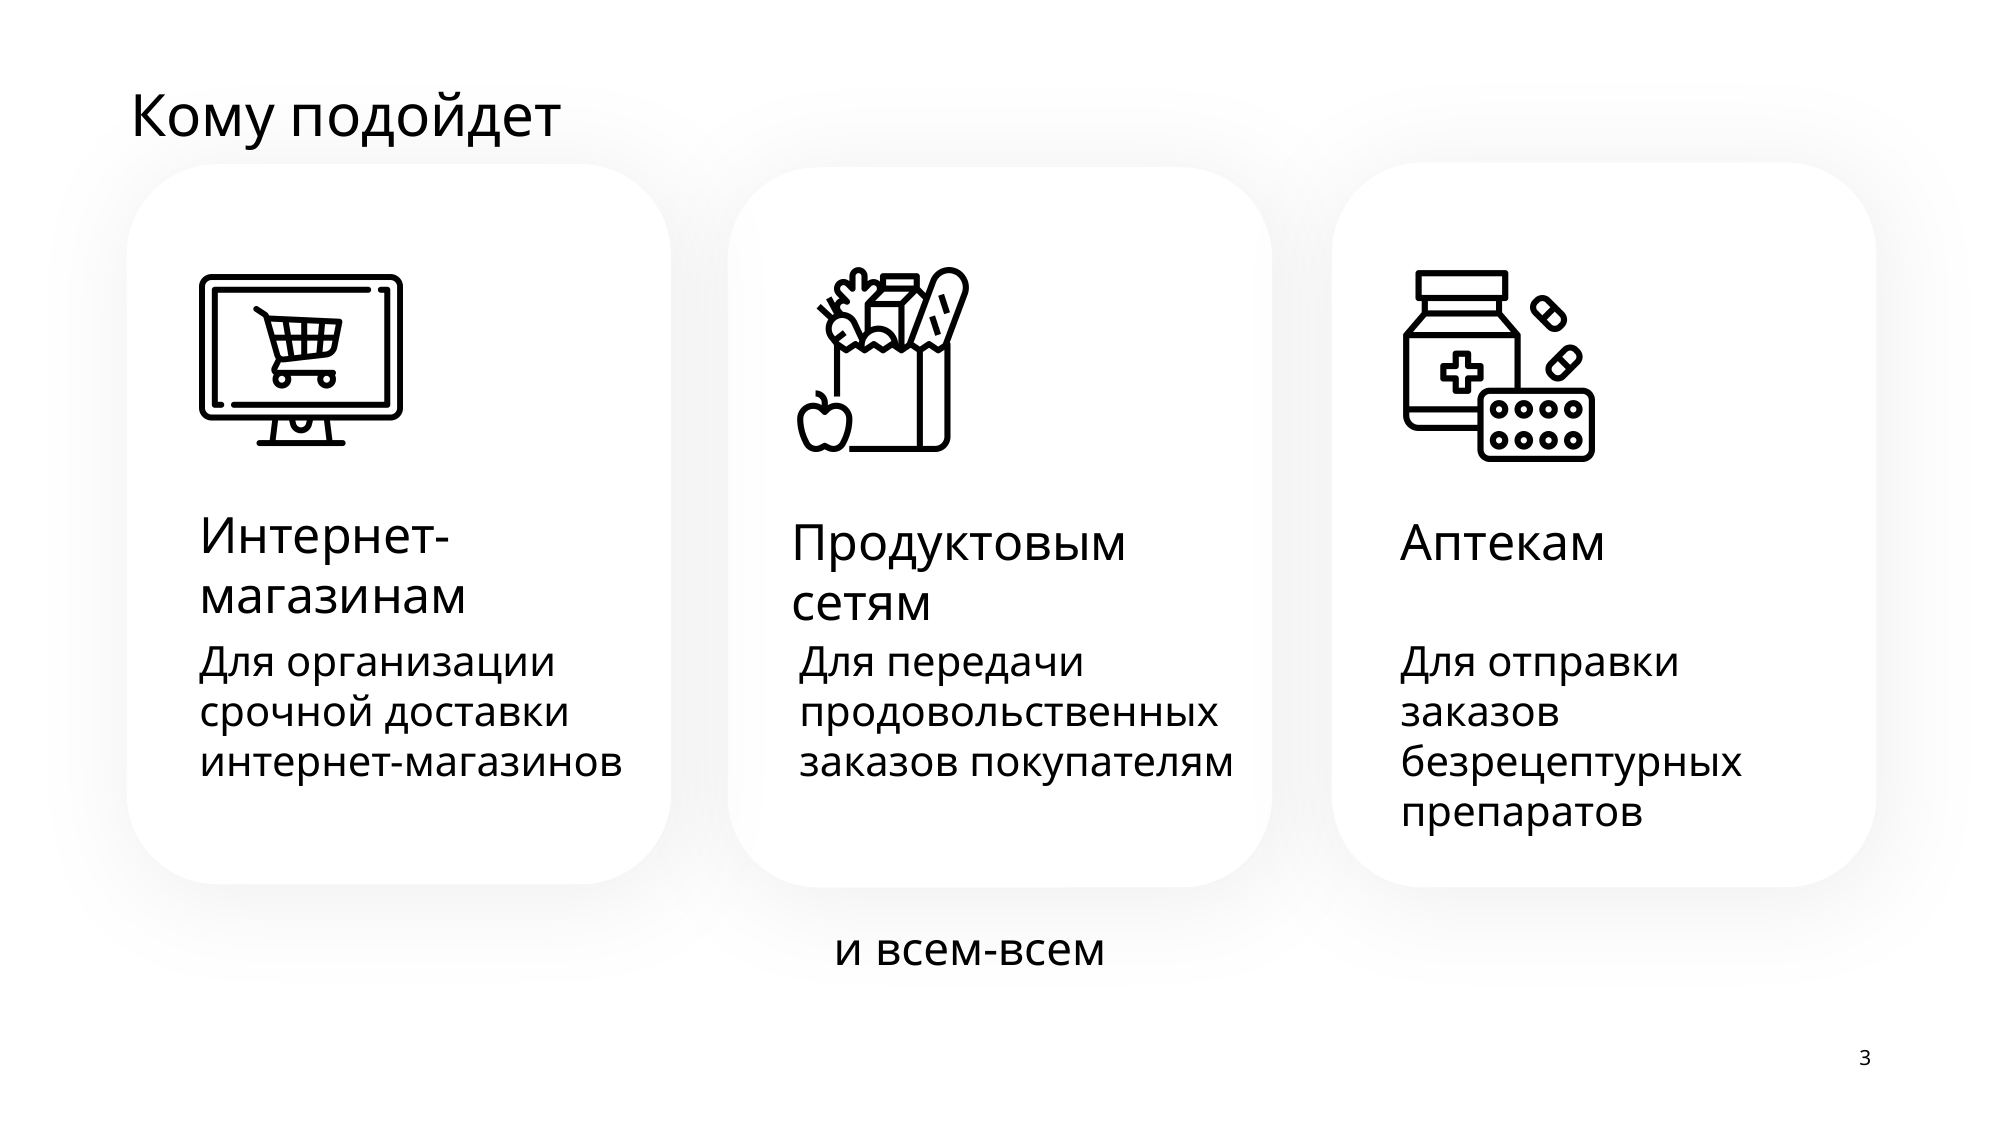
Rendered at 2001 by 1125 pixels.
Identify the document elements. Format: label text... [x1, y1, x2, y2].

title Кому подойдет [130, 44, 971, 165]
text_box [1330, 161, 1878, 889]
text_box Аптекам [1400, 510, 1758, 616]
text_box Для передачи продовольственных заказов покупателям [799, 634, 1287, 802]
picture [791, 267, 975, 452]
picture [1400, 267, 1598, 465]
text_box Для организации срочной доставки интернет-магазинов [199, 634, 657, 741]
text_box [726, 166, 1274, 889]
slide_number 3 [1781, 1035, 1872, 1072]
text_box Интернет-магазинам [199, 504, 557, 610]
text_box [125, 165, 673, 886]
text_box Для отправки заказов безрецептурных препаратов [1400, 634, 1840, 802]
picture [199, 258, 403, 462]
text_box Продуктовым сетям [791, 510, 1149, 616]
text_box и всем-всем [610, 920, 1331, 1026]
